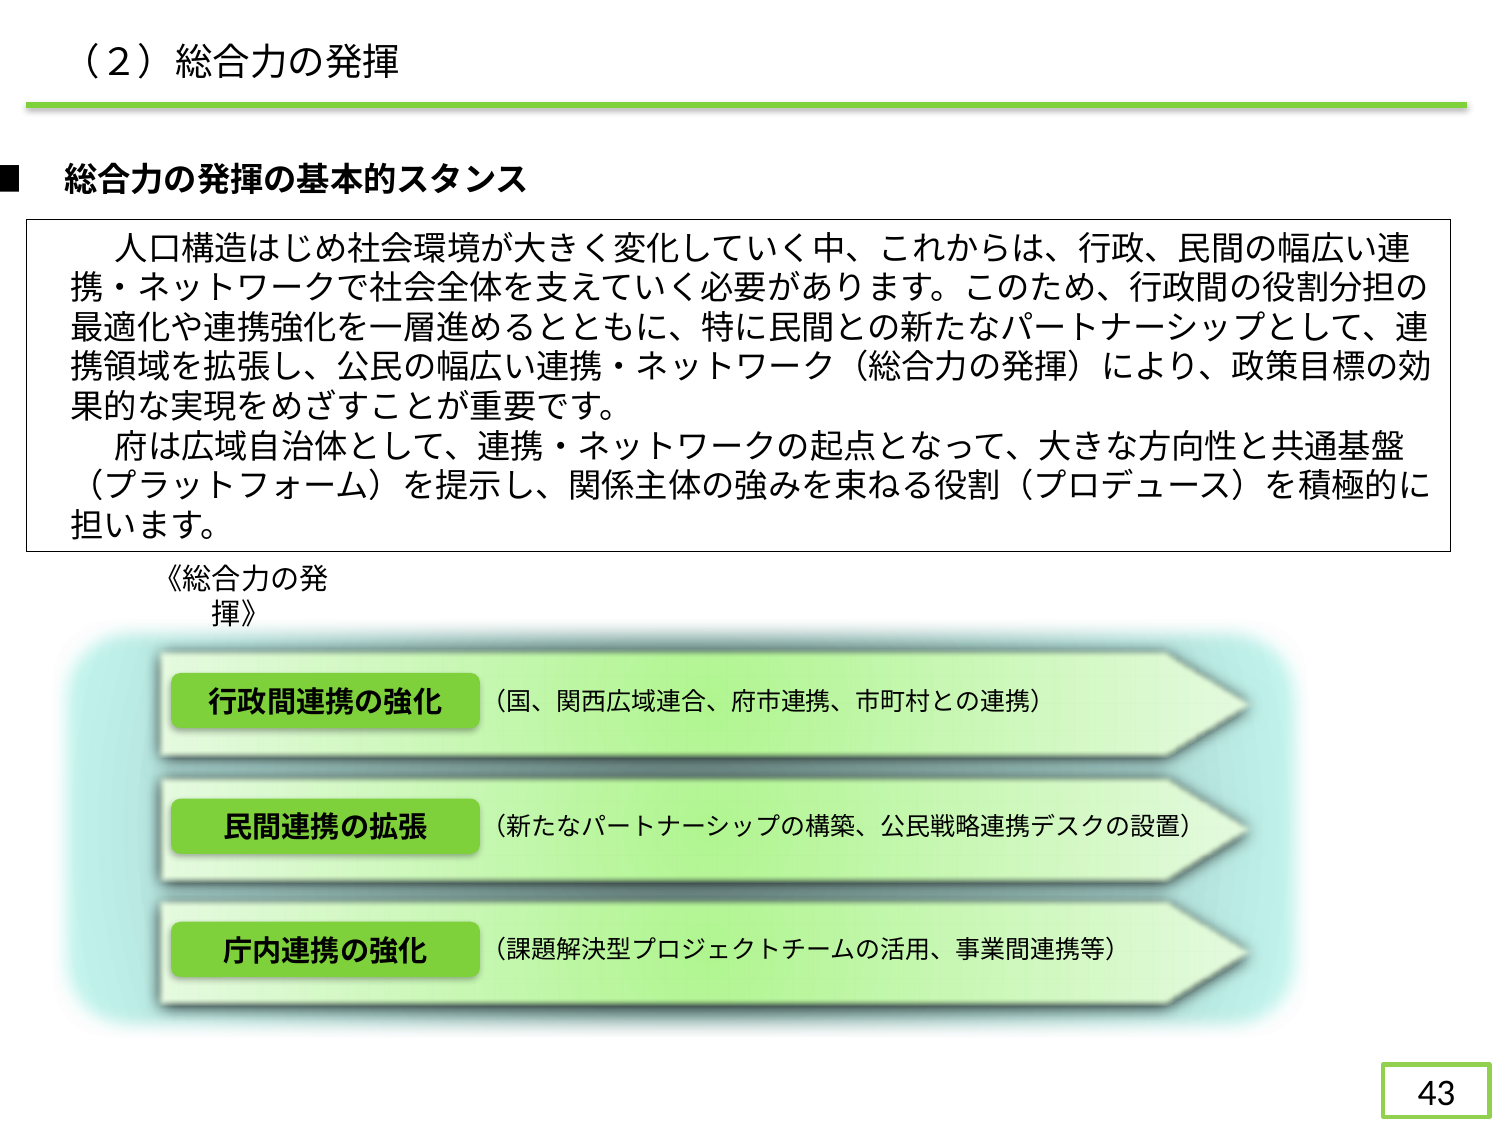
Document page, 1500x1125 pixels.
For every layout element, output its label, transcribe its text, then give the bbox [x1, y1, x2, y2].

text_box 42 [1381, 1062, 1492, 1119]
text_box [52, 570, 1309, 1038]
text_box ■ 総合力の発揮の基本的スタンス [0, 148, 604, 206]
text_box 人口構造はじめ社会環境が大きく変化していく中、これからは、行政、民間の幅広い連携・ネットワークで社会全体を支えていく必要があります。このため、行政間の役割分担の最適化や連携強化を一層進めるとともに、特に民間との新たなパートナーシップとして、連携領域を拡張し、公民の幅広い連携・ネットワーク（総合力の発揮）により、政策目標の効果的な実現をめざすことが重要です。 府は広域自治体として、連携・ネットワークの起点となって、大きな方向性と共通基盤（プラットフォーム）を提示し、関係主体の強みを束ねる役割（プロデュース）を積極的に担います。 [26, 219, 1451, 552]
text_box （２）総合力の発揮 [47, 30, 1432, 91]
